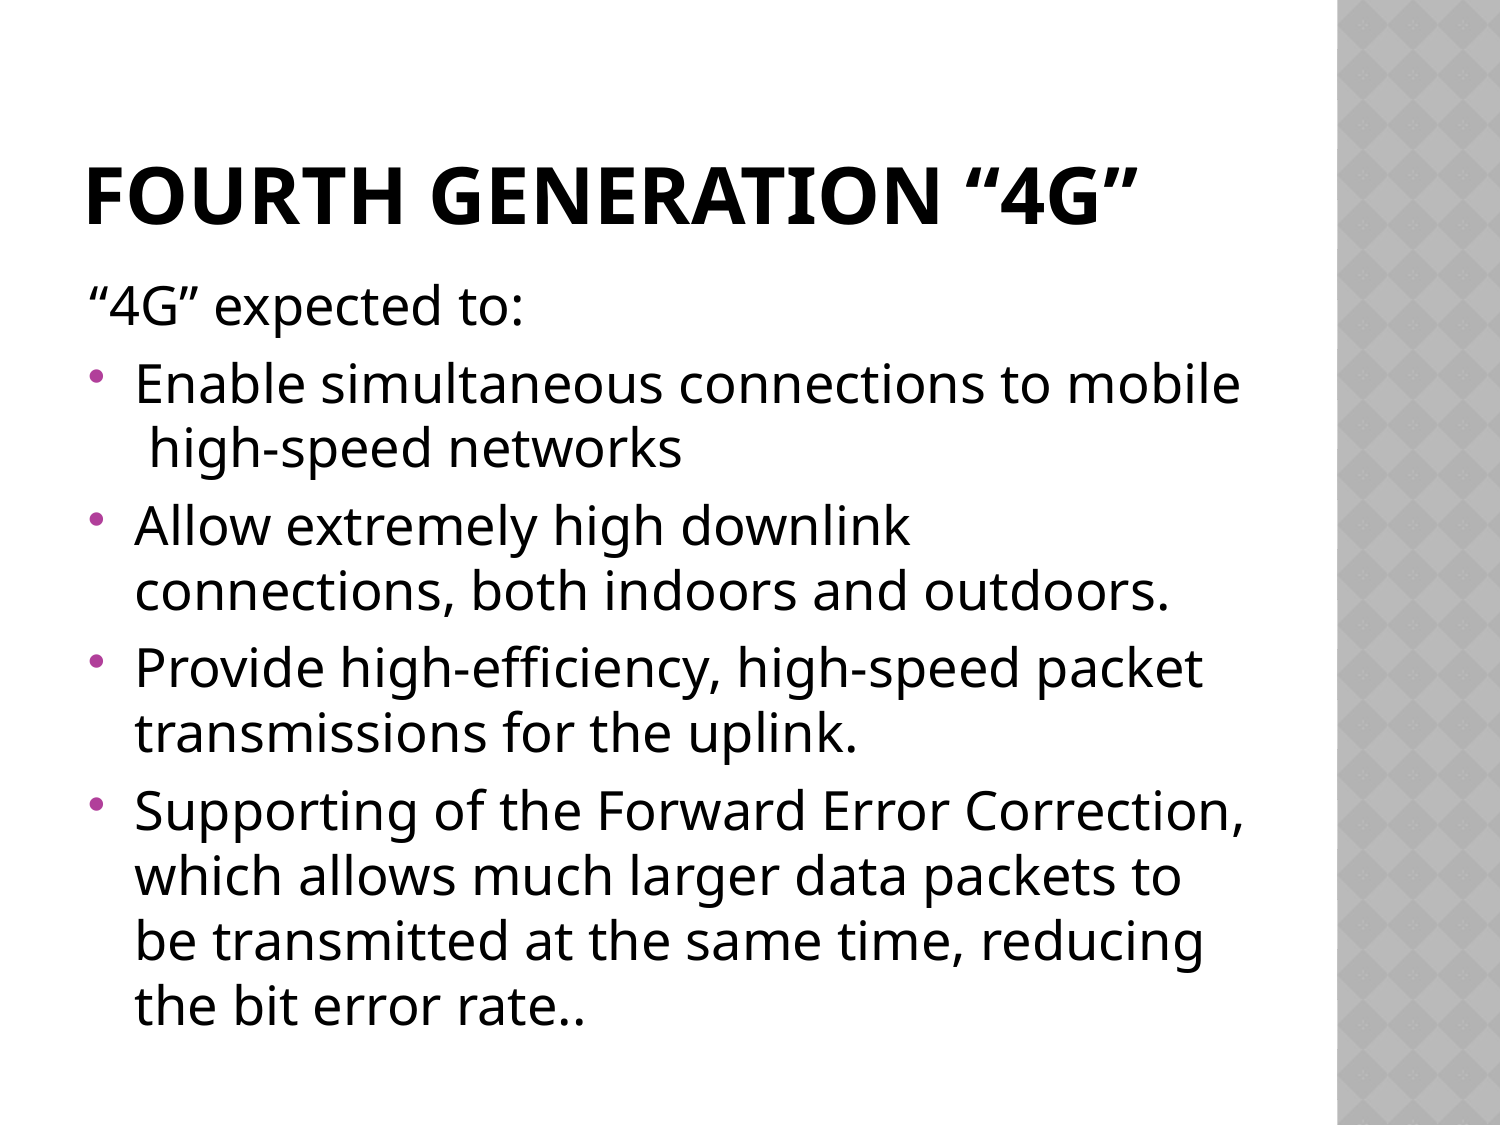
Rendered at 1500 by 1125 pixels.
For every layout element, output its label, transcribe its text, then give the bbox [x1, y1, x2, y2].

title Fourth Generation “4G” [75, 52, 1263, 240]
list “4G” expected to: Enable simultaneous connections to mobile high-speed networks Allow extremely high downlink connections, both indoors and outdoors. Provide high-efficiency, high-speed packet transmissions for the uplink. Supporting of the Forward Error Correction, which allows much larger data packets to be transmitted at the same time, reducing the bit error rate.. [75, 264, 1263, 1059]
